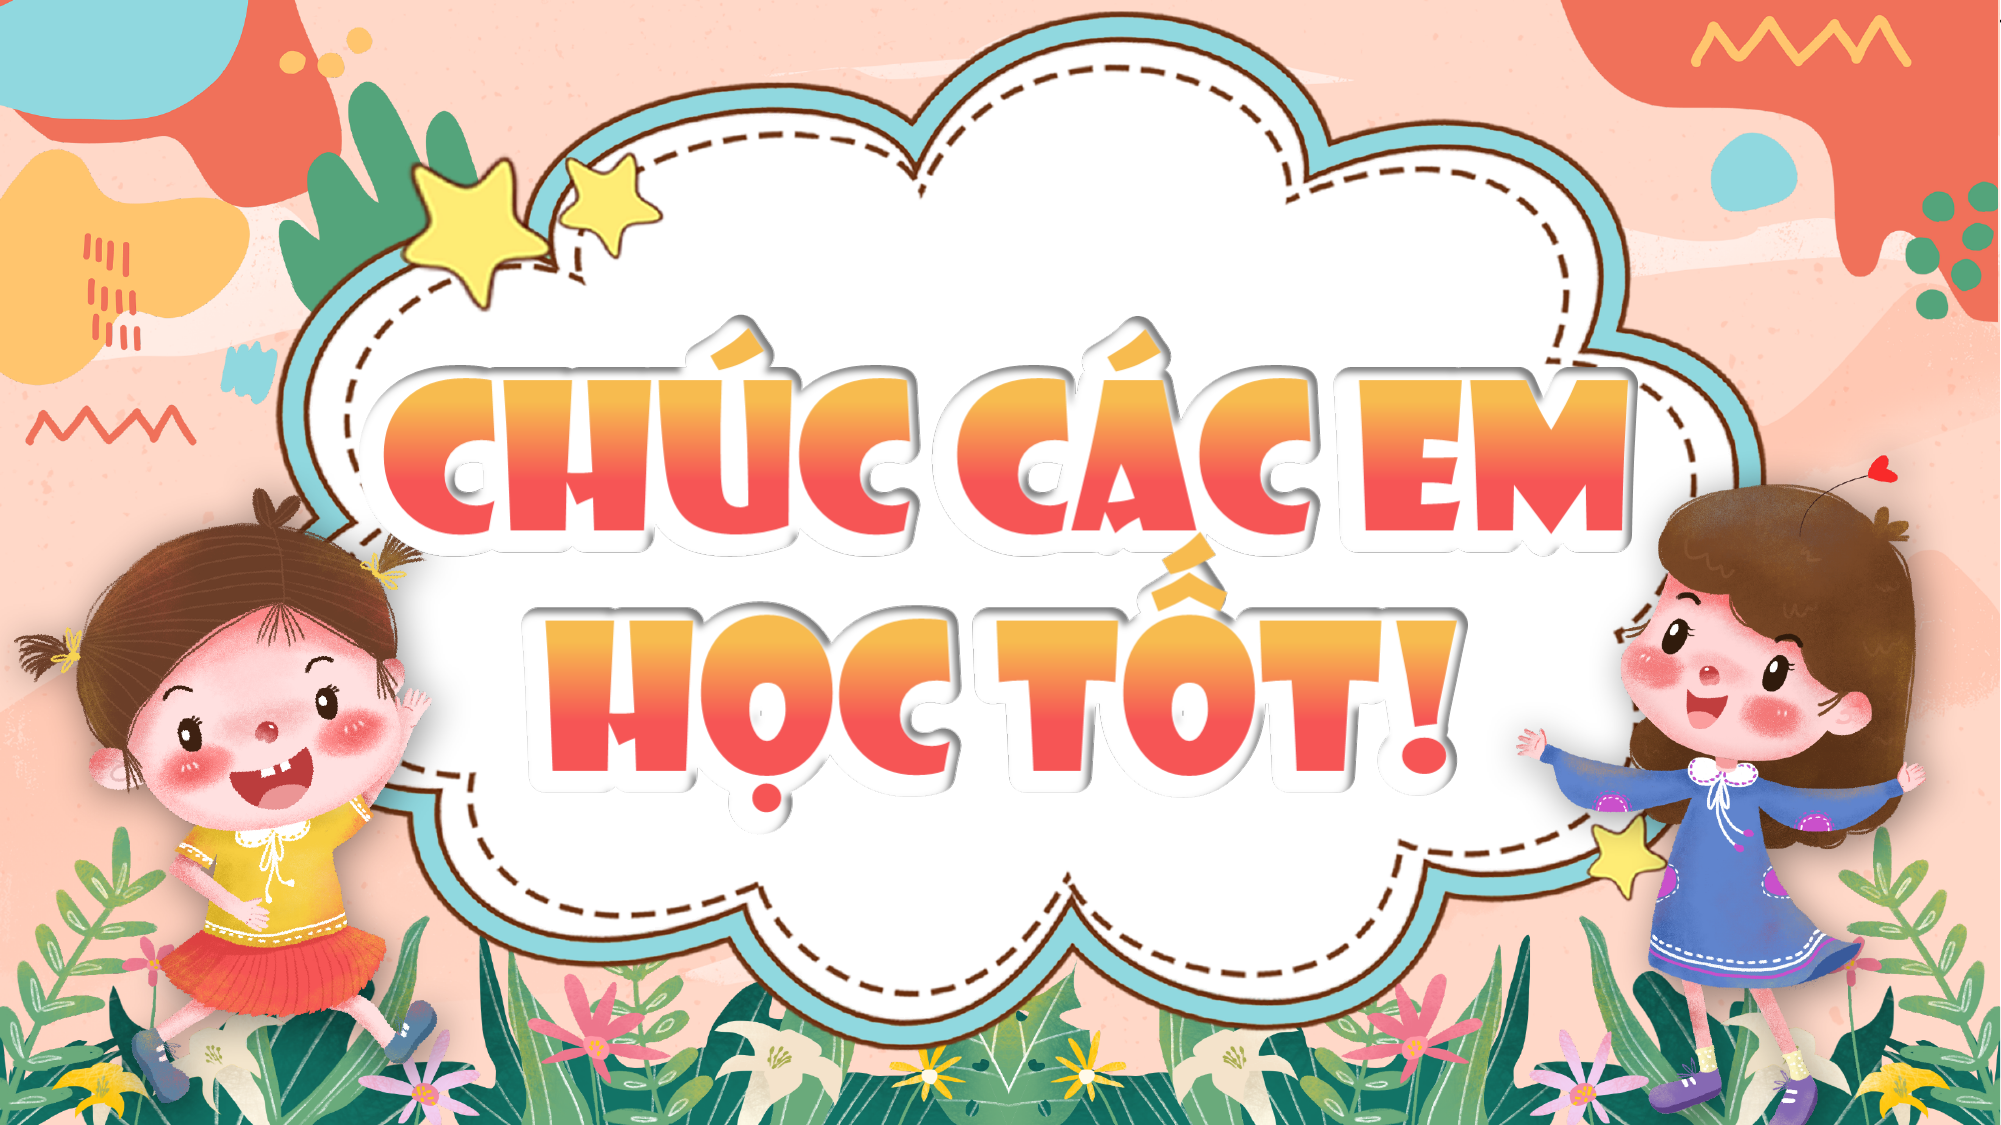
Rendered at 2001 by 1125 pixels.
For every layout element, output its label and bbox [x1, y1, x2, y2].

text_box [626, 1089, 1360, 1125]
picture [0, 0, 2001, 1125]
